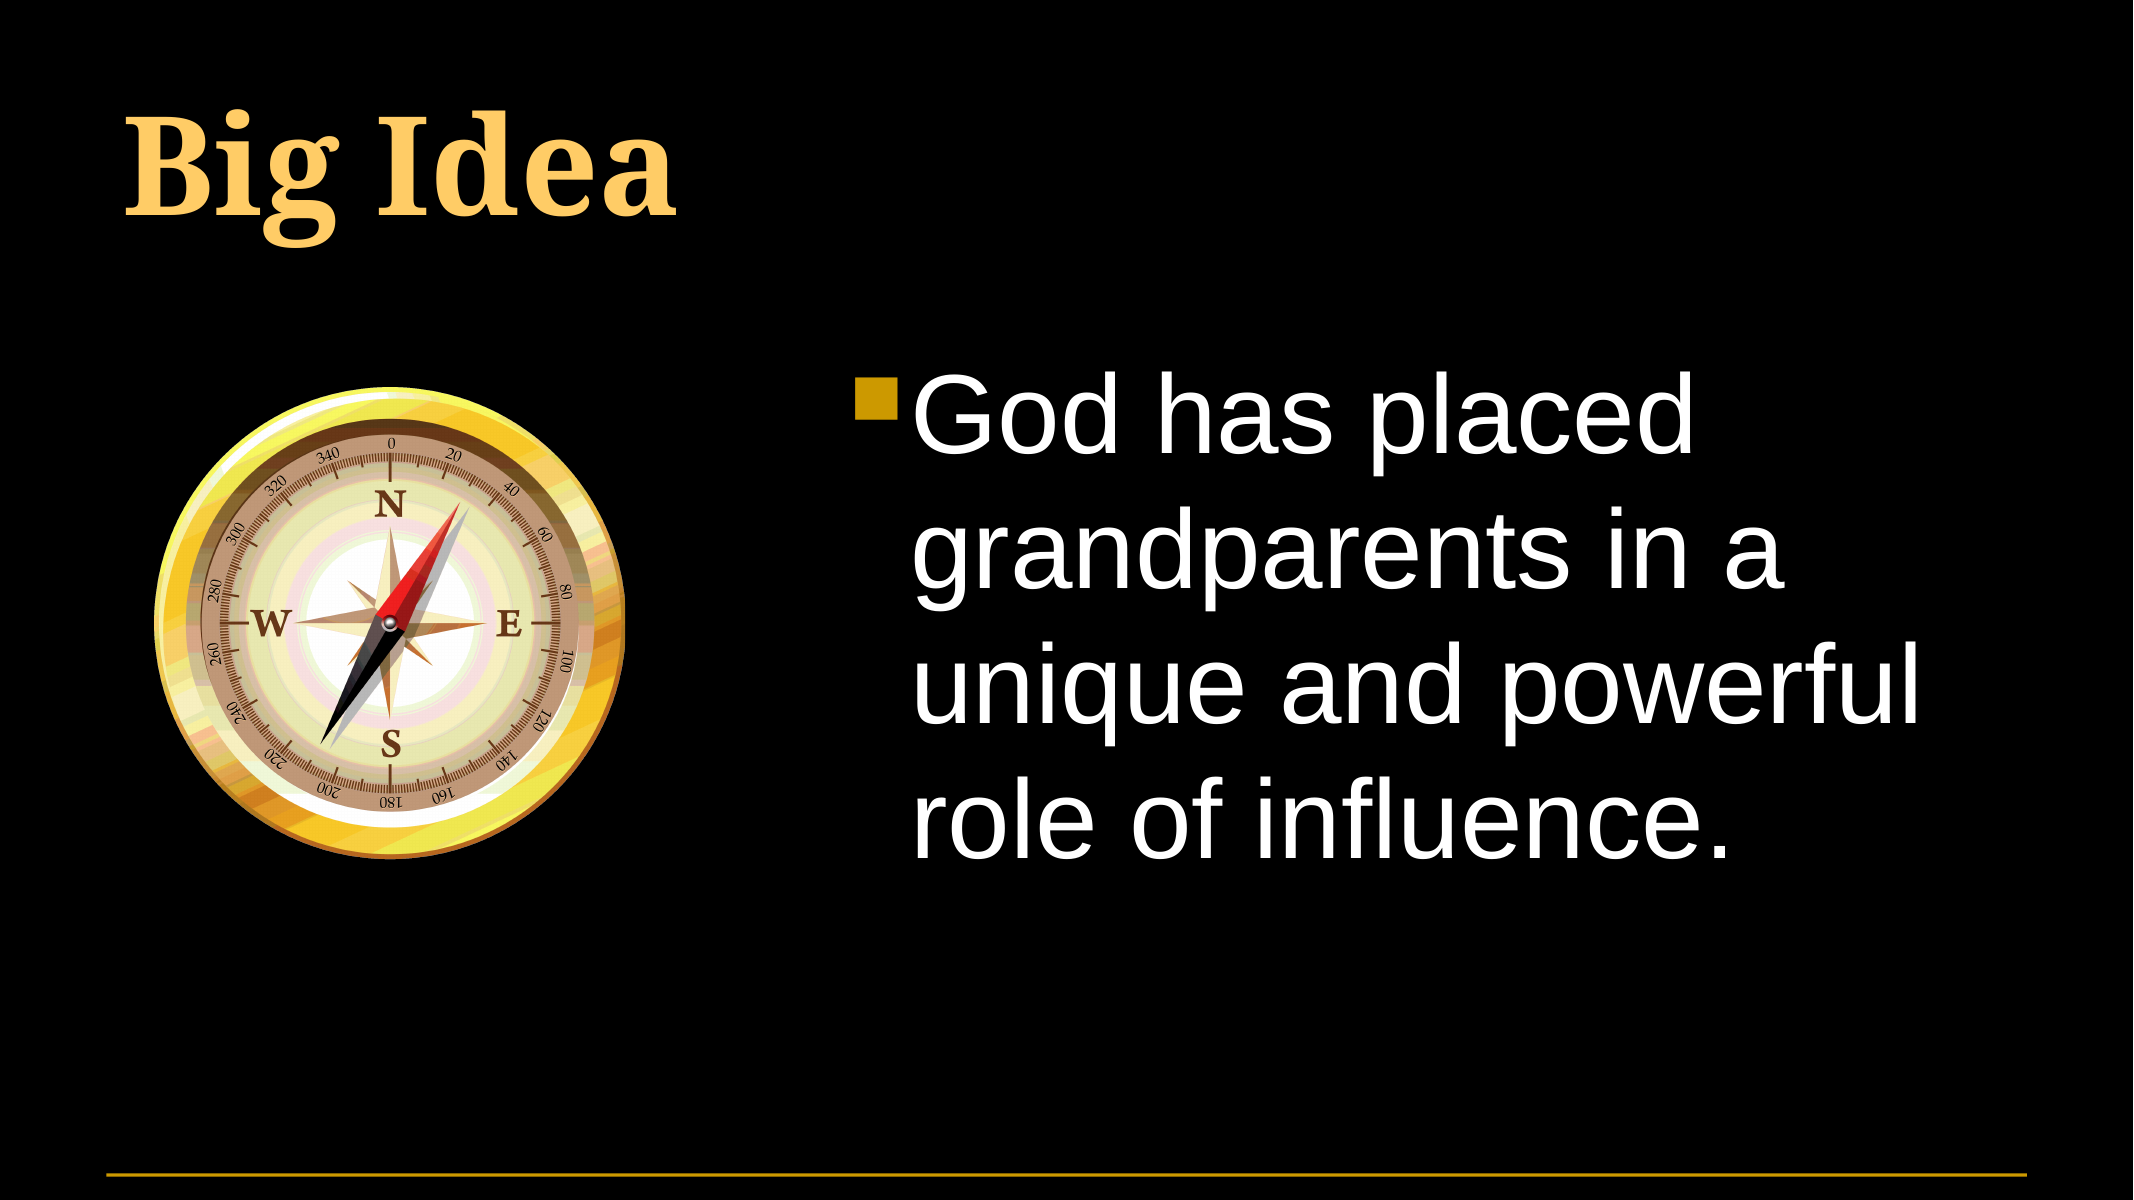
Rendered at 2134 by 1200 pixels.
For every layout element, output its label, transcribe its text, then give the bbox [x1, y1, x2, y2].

list God has placed grandparents in a unique and powerful role of influence. [833, 149, 2028, 1073]
picture [153, 387, 626, 863]
title Big Idea [106, 47, 809, 252]
